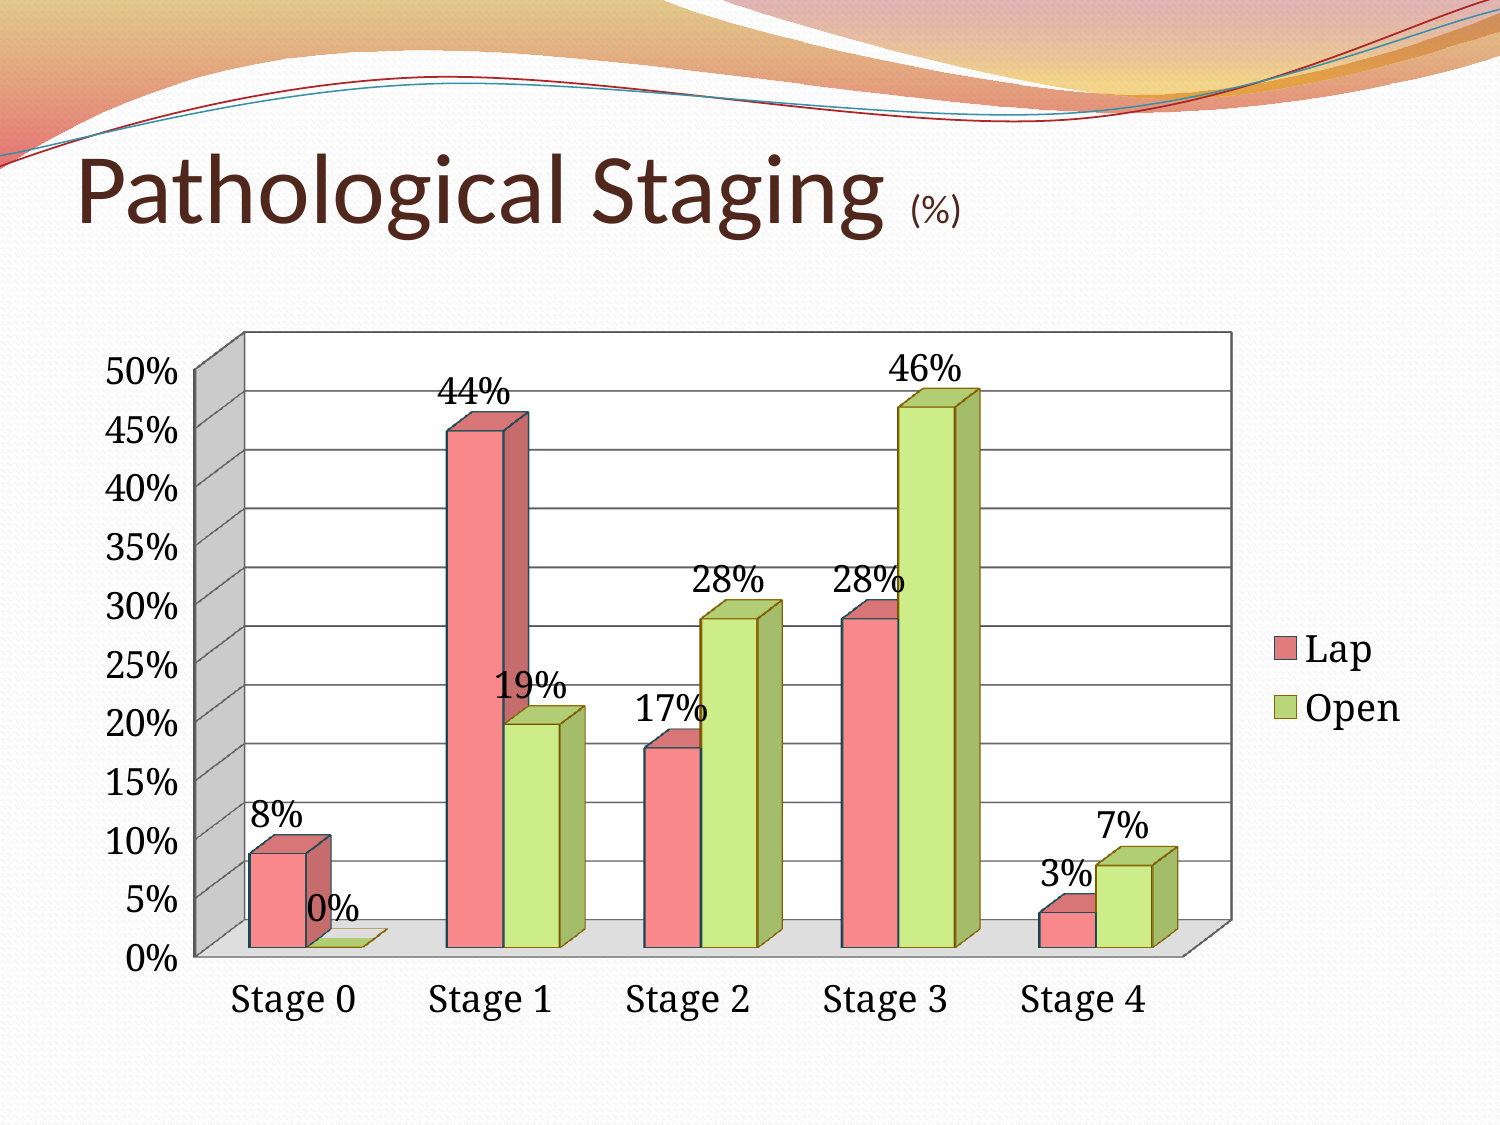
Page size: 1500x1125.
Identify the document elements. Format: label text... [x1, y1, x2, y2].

title Pathological Staging (%) [75, 115, 1425, 244]
chart [74, 317, 1426, 1038]
